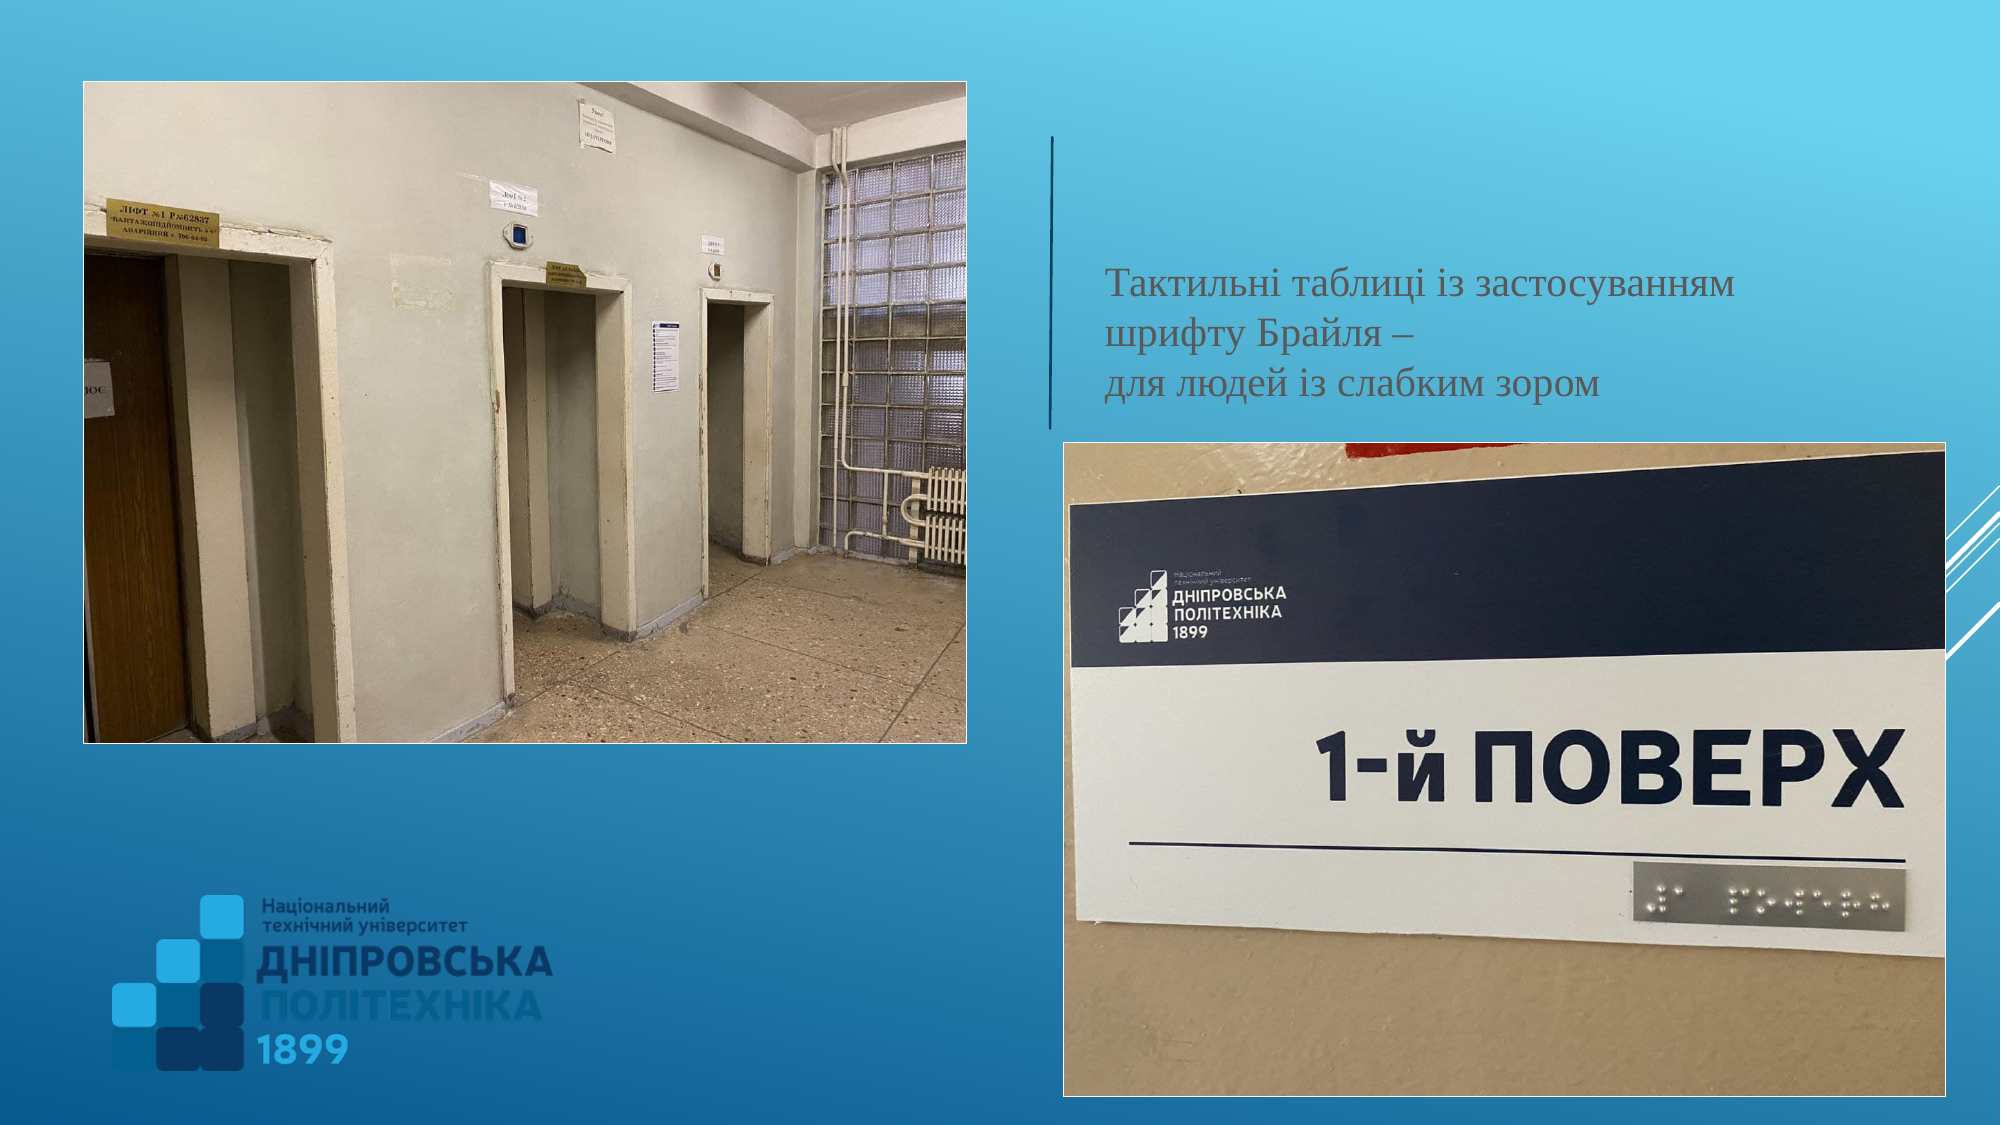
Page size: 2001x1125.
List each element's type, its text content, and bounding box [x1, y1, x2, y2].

picture [111, 895, 554, 1072]
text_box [1049, 137, 1053, 429]
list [82, 81, 967, 745]
list Тактильні таблиці із застосуванням шрифту Брайля – для людей із слабким зором [1089, 41, 1856, 413]
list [1063, 442, 1946, 1098]
